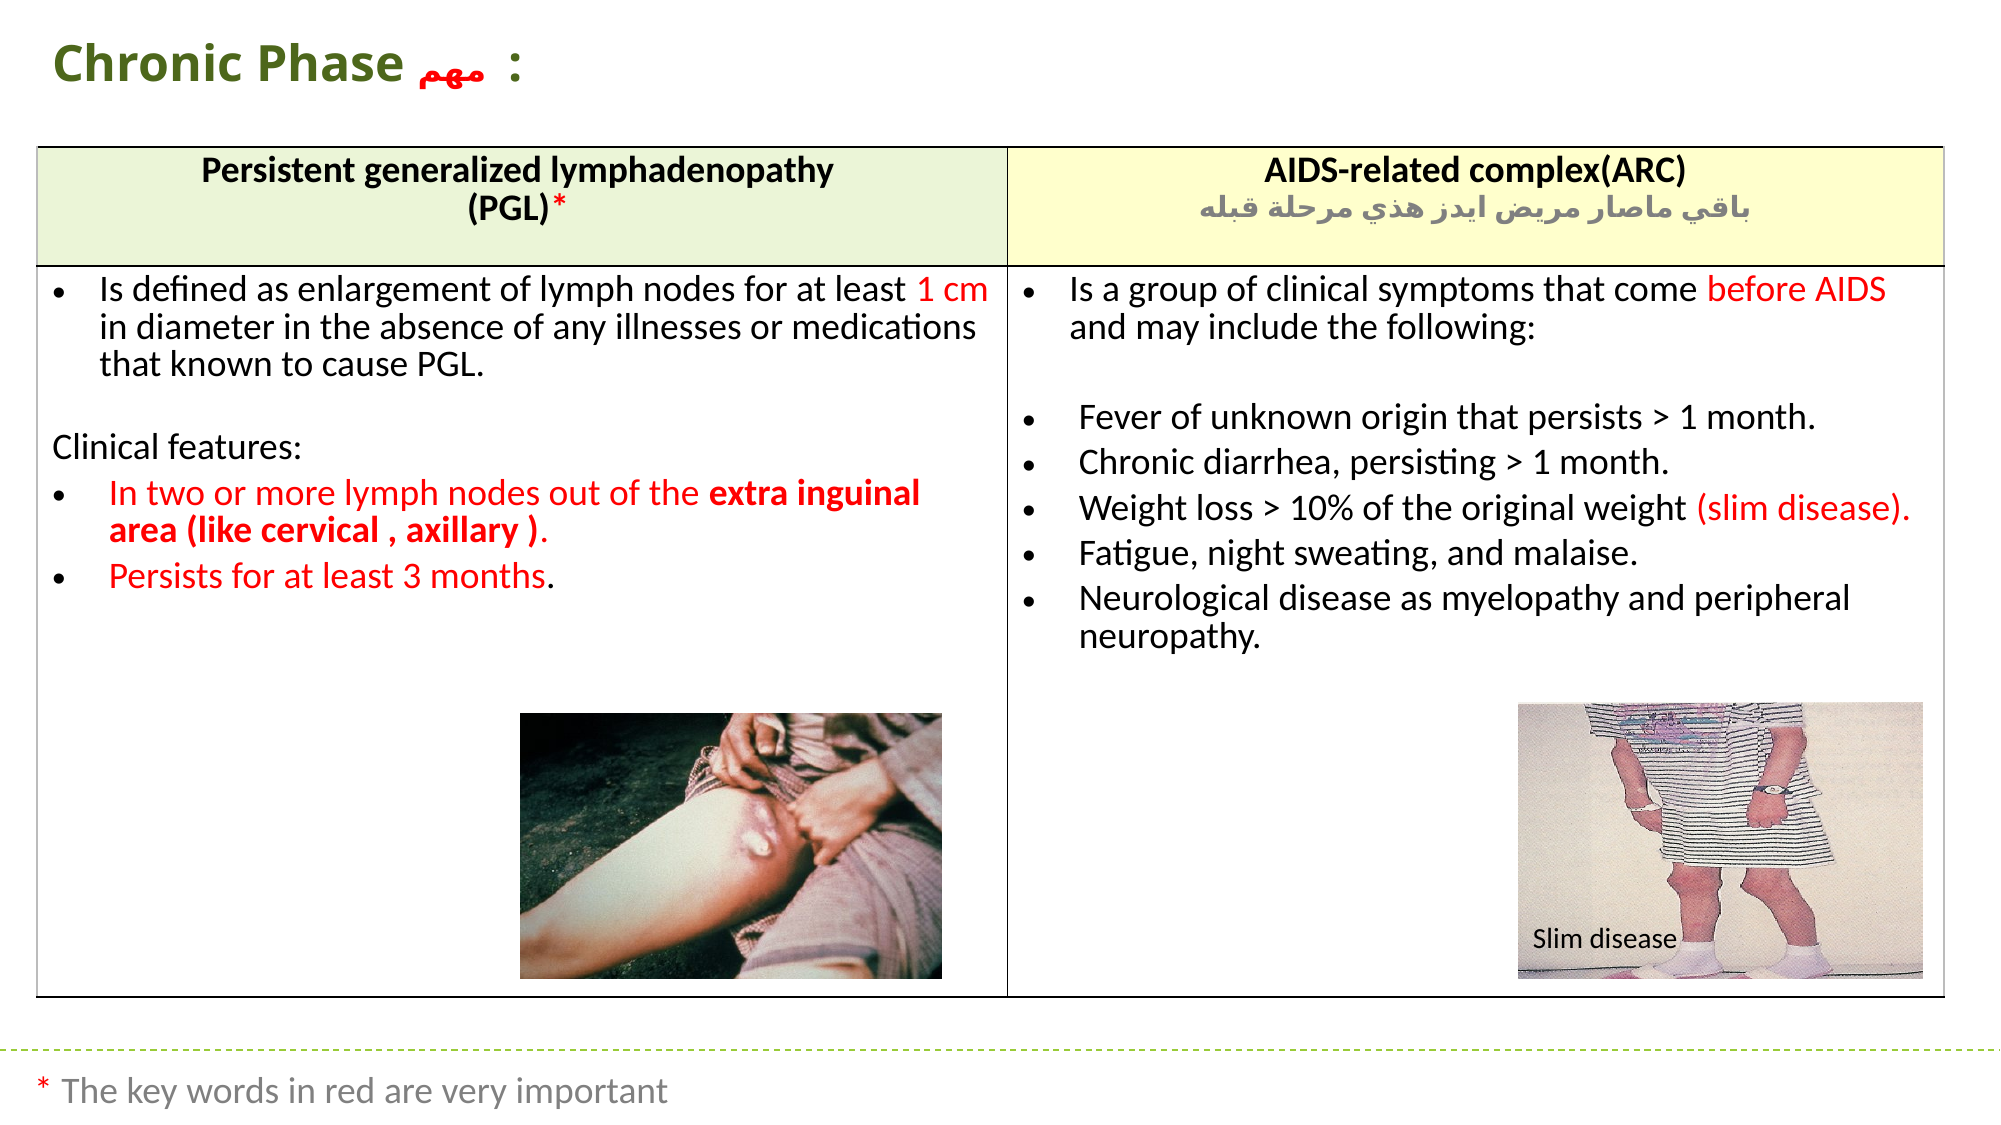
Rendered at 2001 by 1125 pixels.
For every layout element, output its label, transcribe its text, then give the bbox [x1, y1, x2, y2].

text_box * The key words in red are very important [19, 1058, 883, 1119]
table_header Persistent generalized lymphadenopathy (PGL)* [38, 148, 1007, 265]
table_cell Is a group of clinical symptoms that come before AIDS and may include the following: Fever of unknown origin that persists > 1 month. Chronic diarrhea, persisting > 1 month. Weight loss > 10% of the original weight (slim disease). Fatigue, night sweating, and malaise. Neurological disease as myelopathy and peripheral neuropathy. [1008, 267, 1943, 996]
table_header AIDS-related complex(ARC) باقي ماصار مريض ايدز هذي مرحلة قبله [1008, 148, 1943, 265]
picture [1518, 702, 1923, 979]
table_cell Is defined as enlargement of lymph nodes for at least 1 cm in diameter in the absence of any illnesses or medications that known to cause PGL. Clinical features: In two or more lymph nodes out of the extra inguinal area (like cervical , axillary ). Persists for at least 3 months. [38, 267, 1007, 996]
text_box Chronic Phase مهم : [37, 23, 732, 99]
picture [520, 713, 942, 979]
